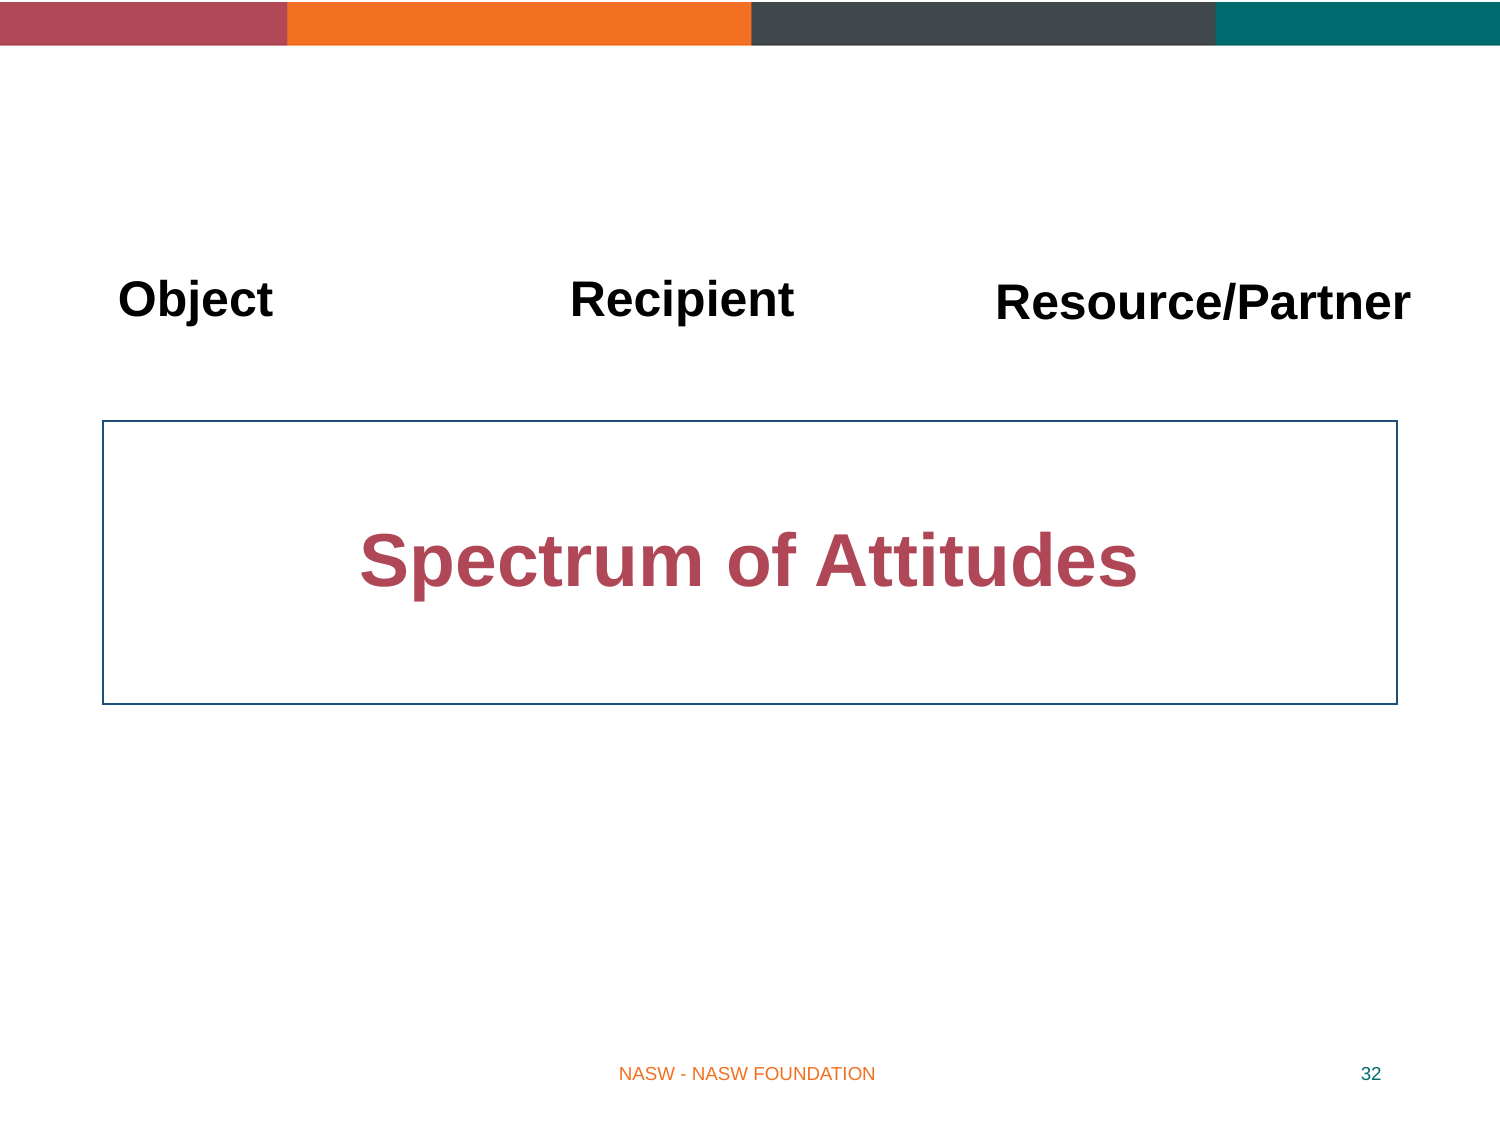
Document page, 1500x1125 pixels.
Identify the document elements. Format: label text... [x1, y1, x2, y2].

title Spectrum of Attitudes [103, 420, 1397, 705]
picture [0, 2, 1500, 62]
slide_number 32 [1059, 1042, 1397, 1103]
text_box Object [103, 259, 349, 335]
text_box Resource/Partner [980, 262, 1430, 338]
text_box Recipient [554, 259, 837, 335]
footer NASW - NASW FOUNDATION [496, 1042, 1004, 1103]
